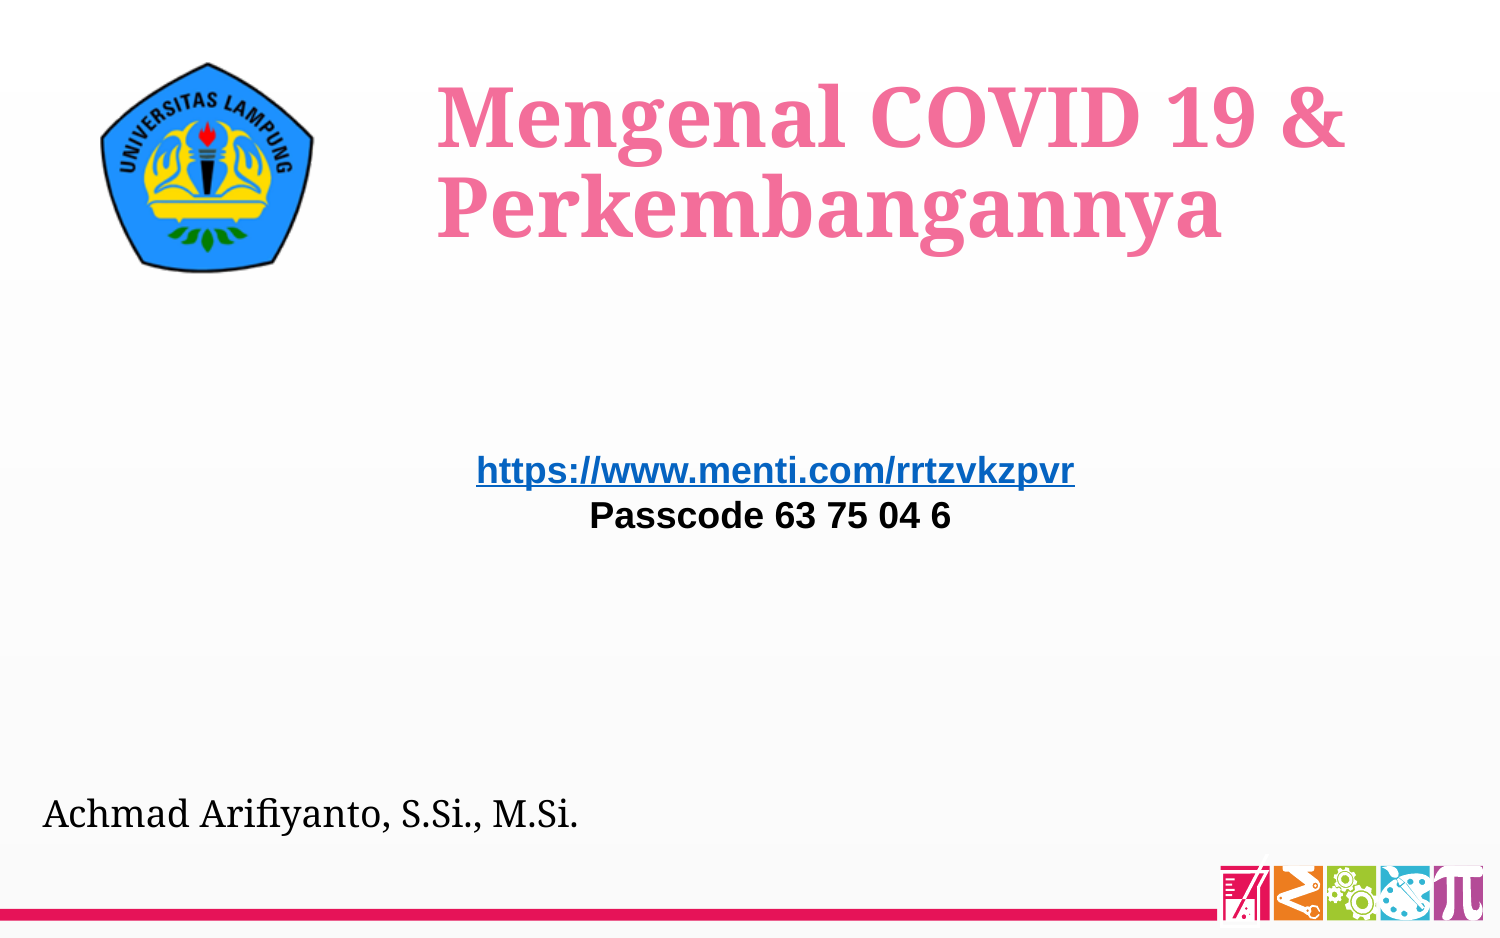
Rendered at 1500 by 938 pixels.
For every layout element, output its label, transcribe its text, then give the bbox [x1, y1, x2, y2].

picture [99, 61, 316, 275]
list Mengenal COVID 19 & Perkembangannya [425, 56, 1388, 275]
text_box https://www.menti.com/rrtzvkzpvr Passcode 63 75 04 6 [461, 438, 1090, 544]
text_box Achmad Arifiyanto, S.Si., M.Si. [27, 783, 603, 843]
